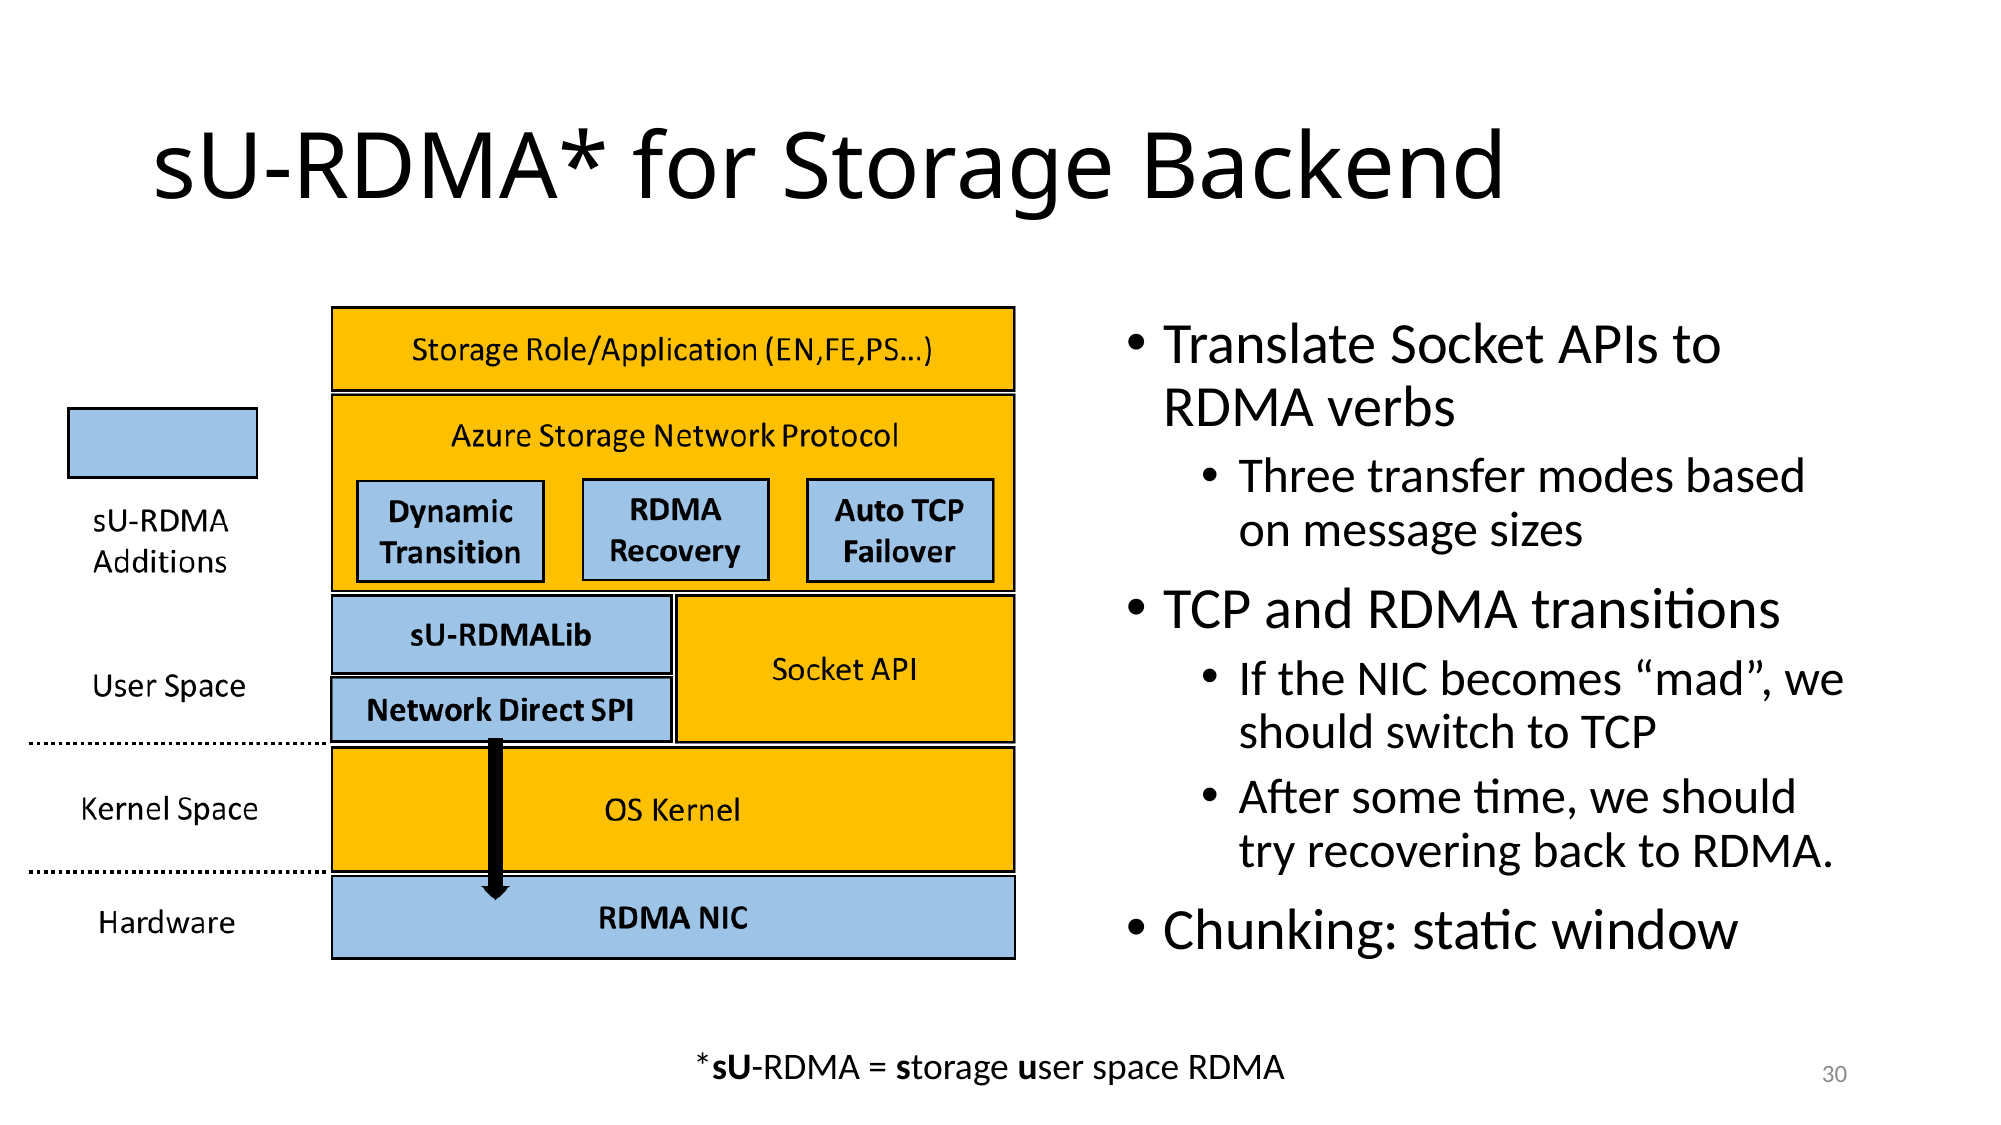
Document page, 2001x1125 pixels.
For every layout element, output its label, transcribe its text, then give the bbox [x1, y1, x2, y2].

title sU-RDMA* for Storage Backend [137, 59, 1863, 278]
text_box *sU-RDMA = storage user space RDMA [634, 1034, 1344, 1095]
list Translate Socket APIs to RDMA verbs Three transfer modes based on message sizes TCP and RDMA transitions If the NIC becomes “mad”, we should switch to TCP After some time, we should try recovering back to RDMA. Chunking: static window [1110, 306, 1863, 1020]
slide_number 30 [1412, 1042, 1863, 1103]
picture [29, 306, 1016, 963]
